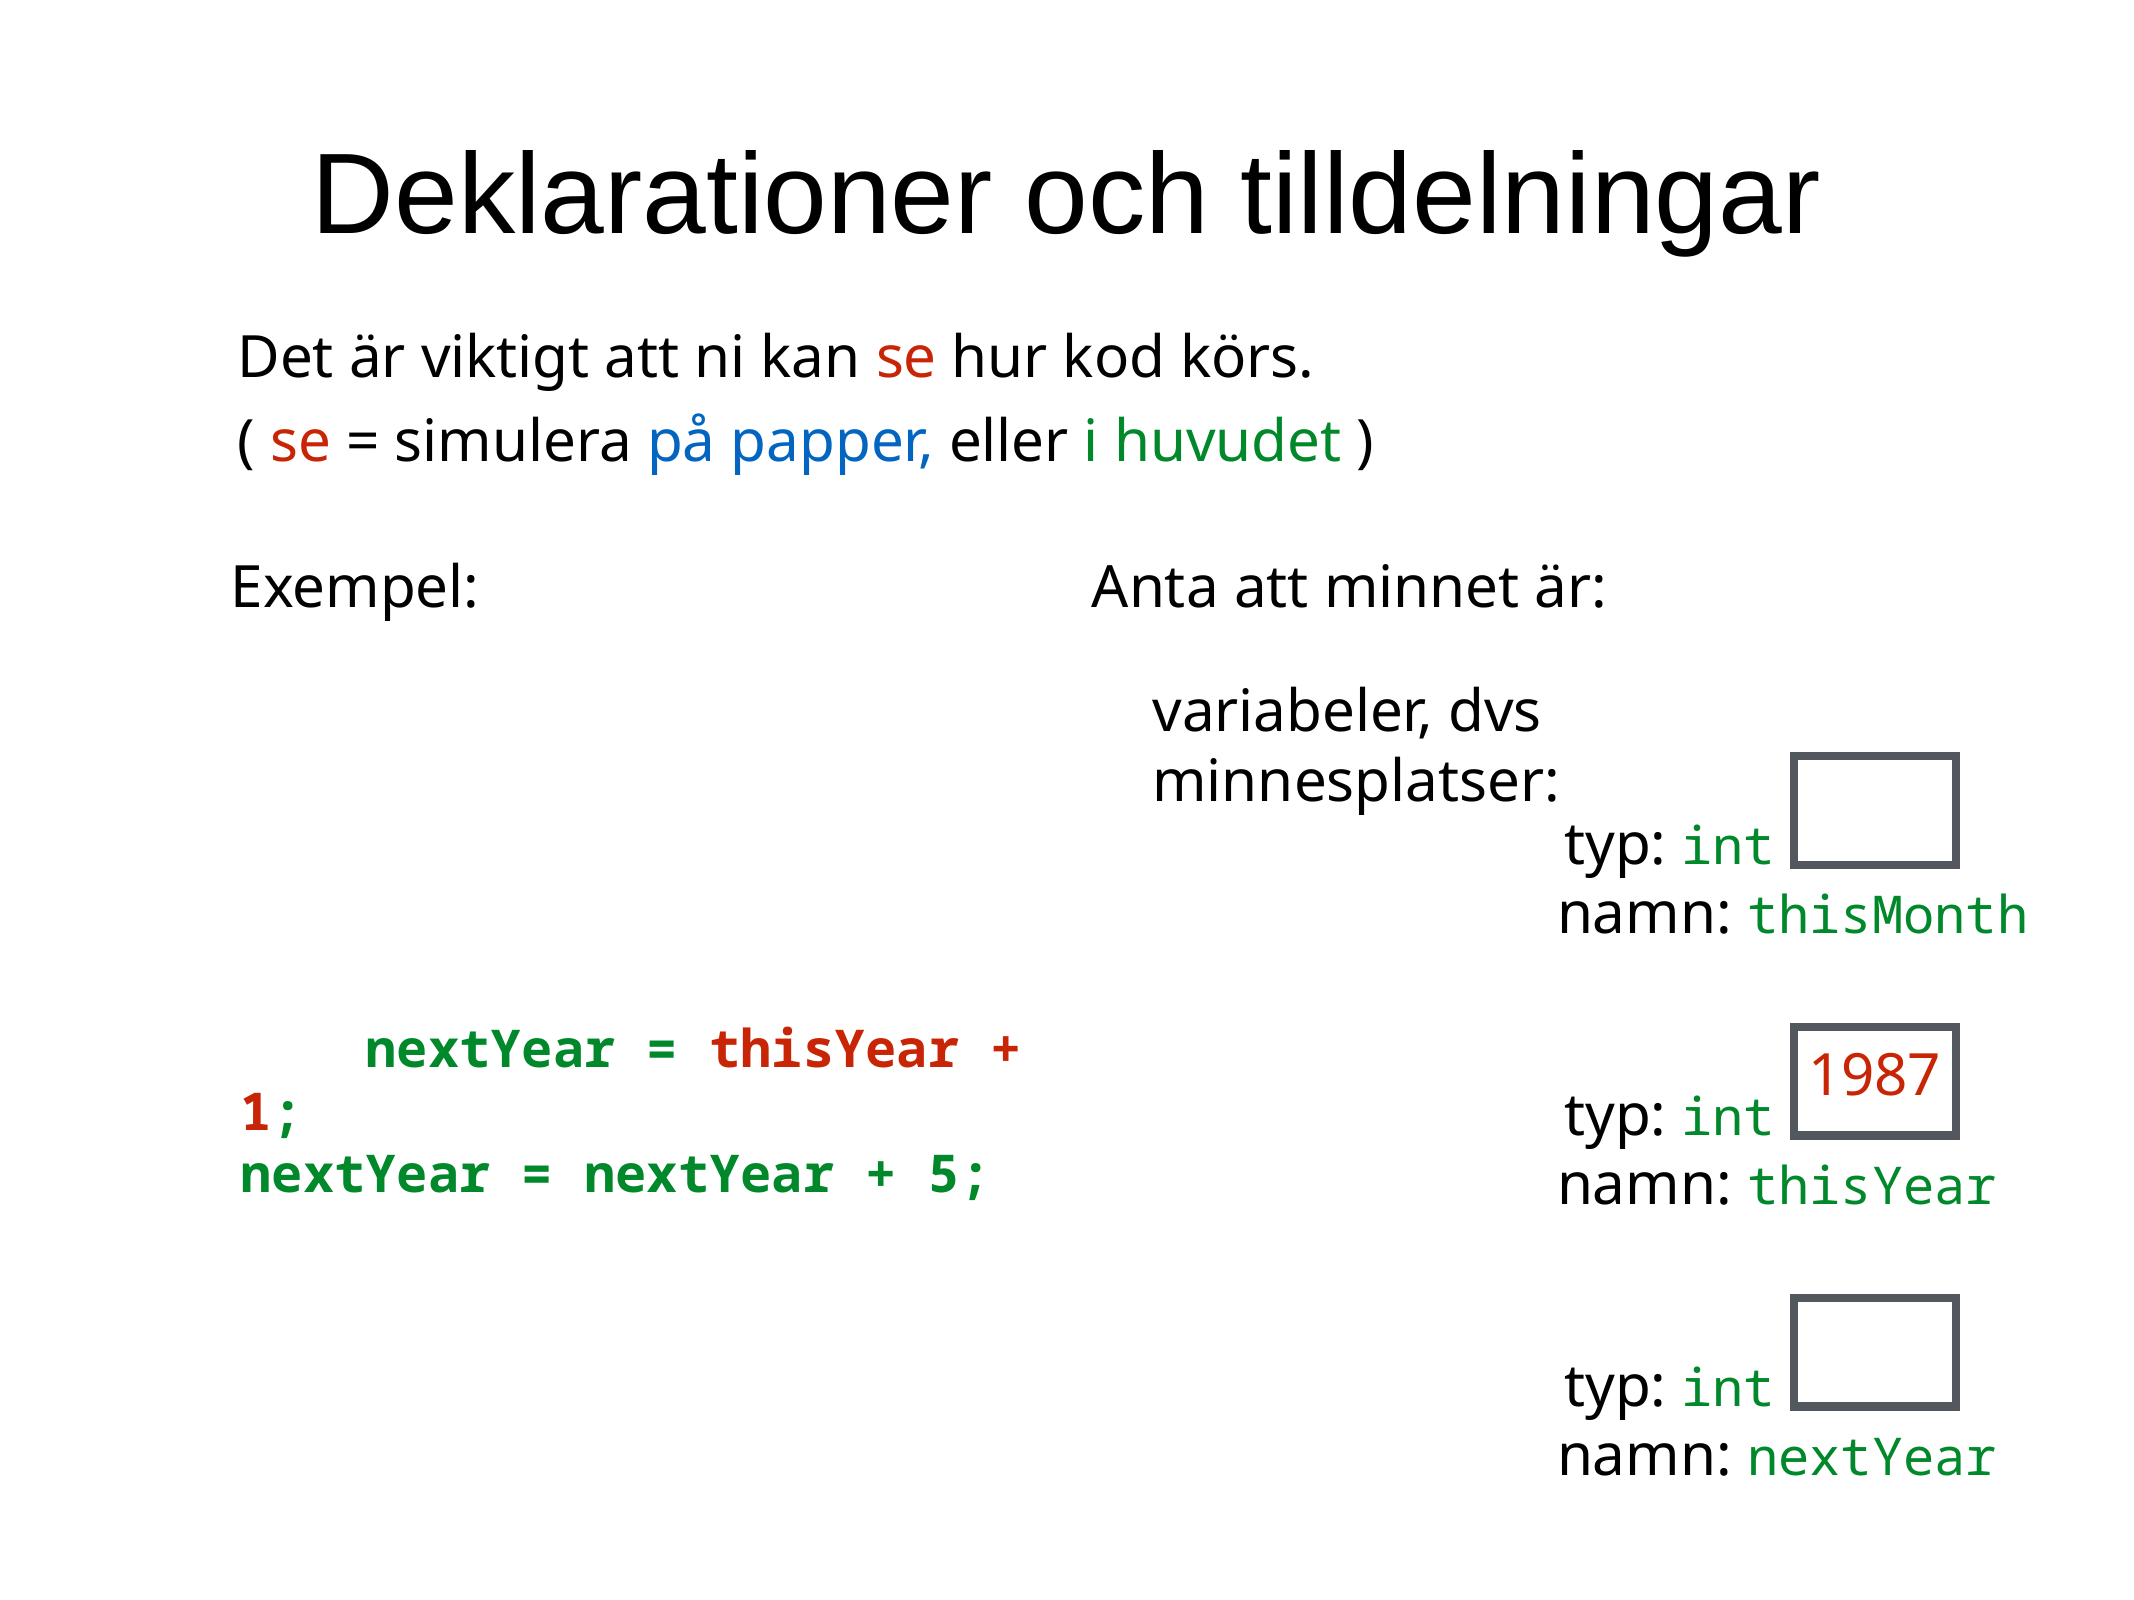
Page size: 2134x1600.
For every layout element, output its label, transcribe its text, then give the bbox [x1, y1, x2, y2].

text_box Deklarationer och tilldelningar [10, 10, 2123, 365]
text_box Exempel: [230, 548, 854, 619]
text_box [1556, 1026, 2134, 1230]
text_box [1556, 1297, 2134, 1501]
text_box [1556, 755, 2134, 959]
text_box Anta att minnet är: [1091, 548, 2134, 619]
text_box Det är viktigt att ni kan se hur kod körs. [237, 319, 1729, 390]
text_box variabeler, dvs minnesplatser: [1152, 673, 1683, 814]
text_box ( se = simulera på papper, eller i huvudet ) [237, 402, 1729, 473]
text_box nextYear = thisYear + 1; nextYear = nextYear + 5; [240, 890, 1099, 1203]
